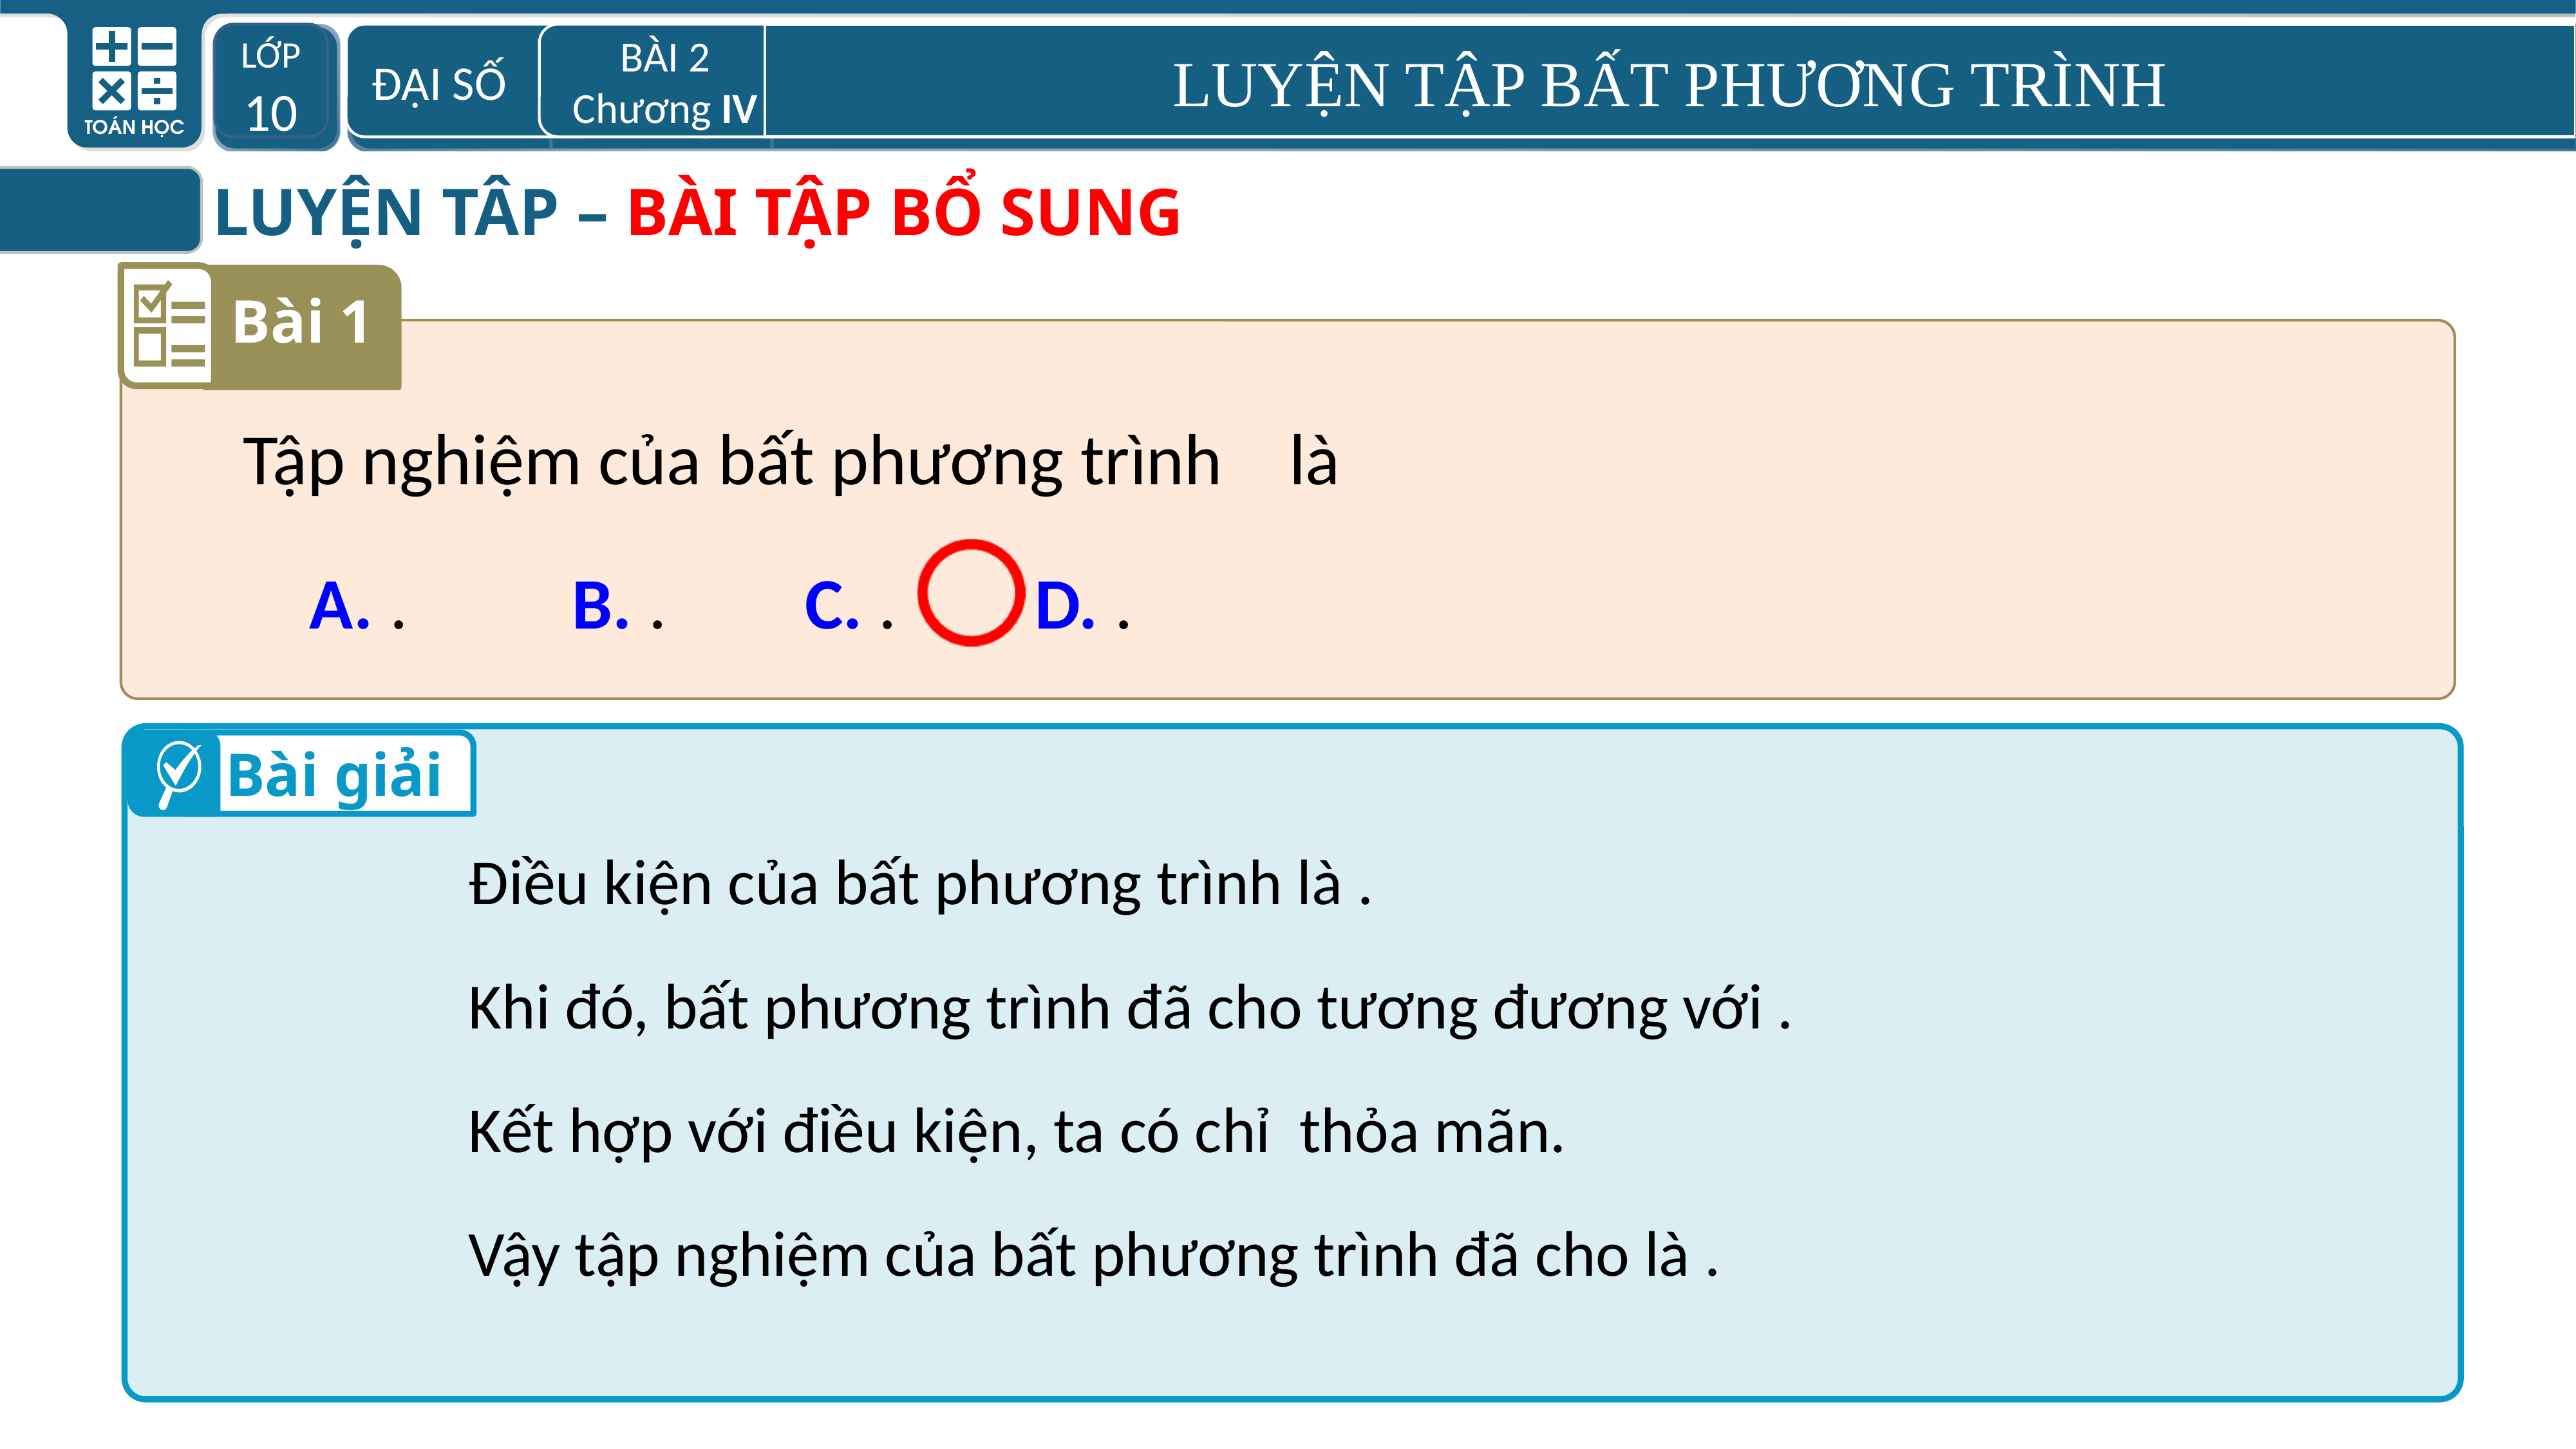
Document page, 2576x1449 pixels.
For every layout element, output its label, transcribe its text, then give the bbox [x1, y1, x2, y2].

text_box LỚP 10 [213, 23, 329, 138]
text_box ĐẠI SỐ [344, 23, 554, 138]
text_box LUYỆN TẬP BẤT PHƯƠNG TRÌNH [764, 23, 2576, 138]
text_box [124, 726, 2461, 1400]
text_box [0, 166, 2029, 254]
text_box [120, 265, 2455, 699]
picture [917, 539, 1026, 647]
text_box BÀI 2 Chương IV [538, 23, 764, 138]
